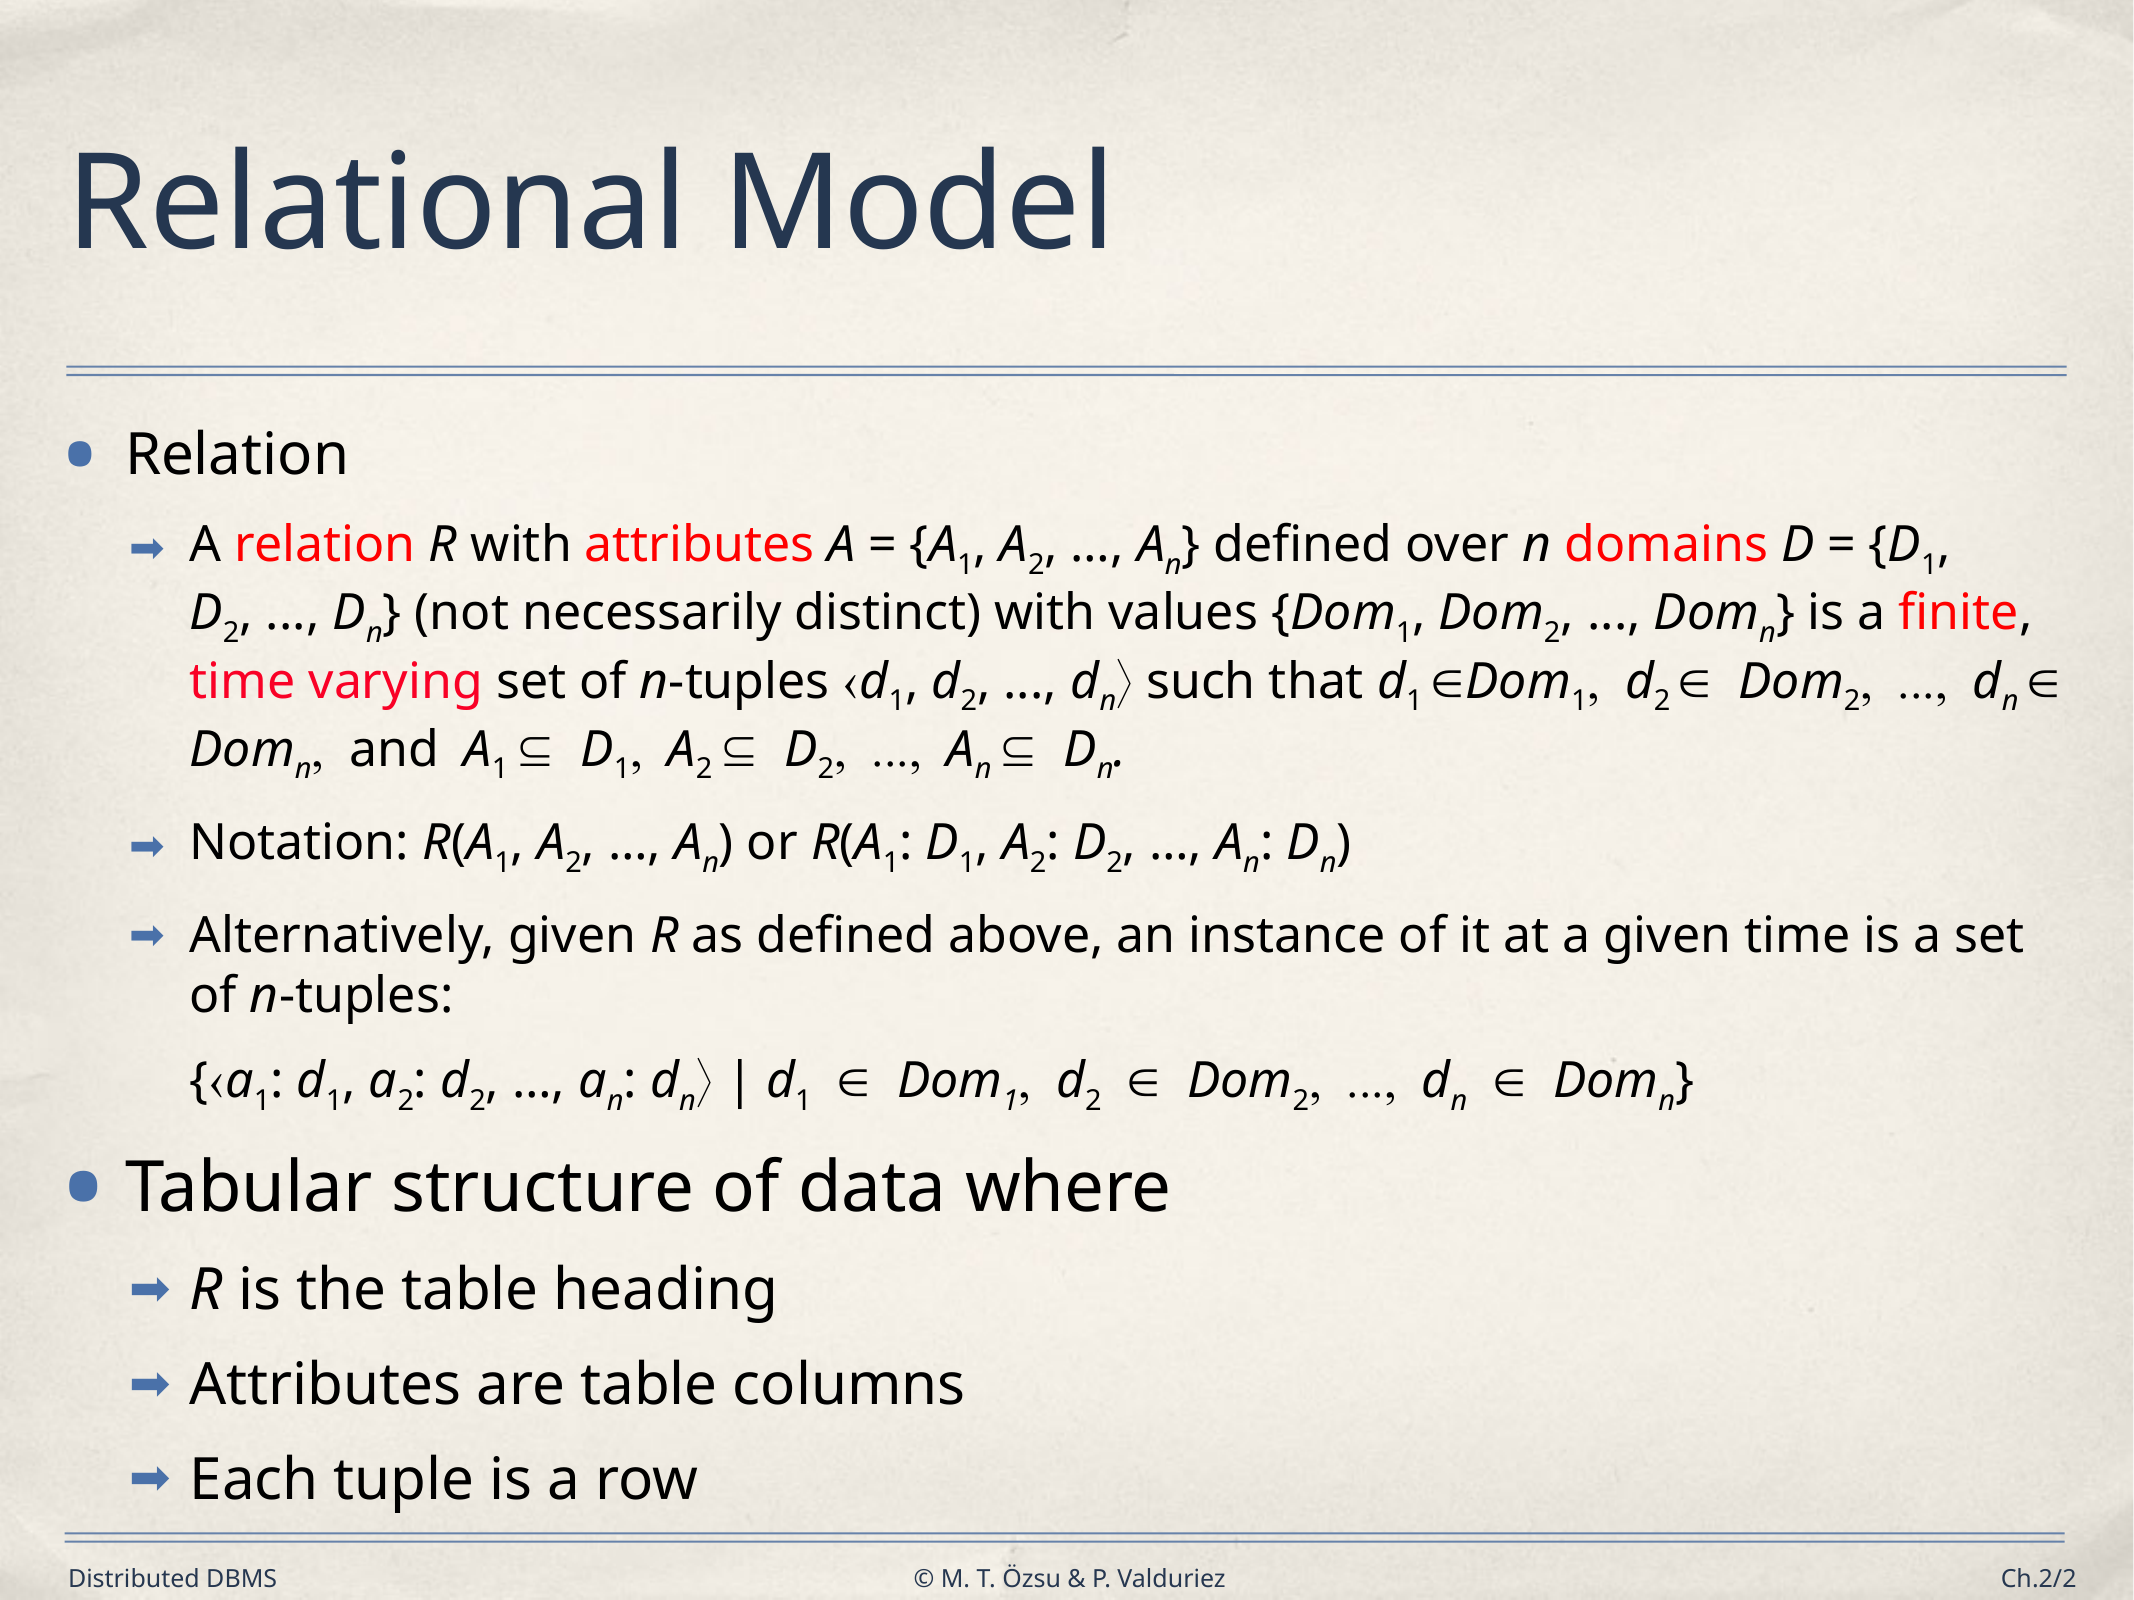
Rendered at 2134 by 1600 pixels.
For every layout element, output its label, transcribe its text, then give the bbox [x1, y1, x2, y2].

picture [0, 0, 2134, 1600]
list Relation A relation R with attributes A = {A1, A2, …, An} defined over n domains D = {D1, D2, ..., Dn} (not necessarily distinct) with values {Dom1, Dom2, ..., Domn} is a finite, time varying set of n-tuples d1, d2, ..., dn such that d1 Dom1, d2  Dom2, ..., dn  Domn, and A1  D1, A2  D2, ..., An  Dn. Notation: R(A1, A2, …, An) or R(A1: D1, A2: D2, …, An: Dn) Alternatively, given R as defined above, an instance of it at a given time is a set of n-tuples: {a1: d1, a2: d2, …, an: dn | d1  Dom1, d2  Dom2, ..., dn  Domn} Tabular structure of data where R is the table heading Attributes are table columns Each tuple is a row [56, 408, 2073, 1519]
title Relational Model [58, 72, 2075, 338]
